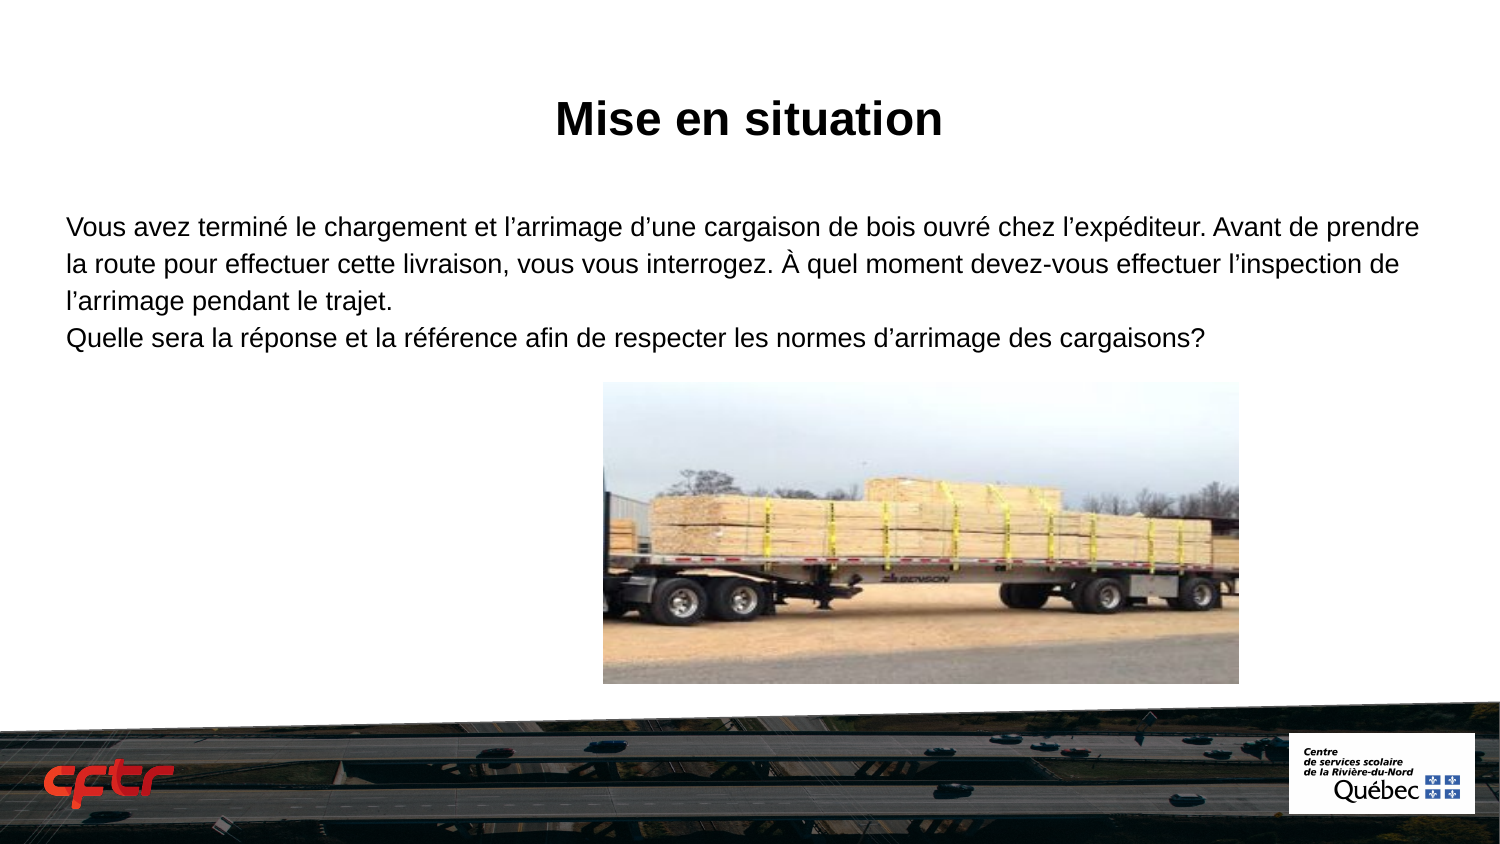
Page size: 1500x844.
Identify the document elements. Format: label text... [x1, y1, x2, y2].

list Vous avez terminé le chargement et l’arrimage d’une cargaison de bois ouvré chez l’expéditeur. Avant de prendre la route pour effectuer cette livraison, vous vous interrogez. À quel moment devez-vous effectuer l’inspection de l’arrimage pendant le trajet. Quelle sera la réponse et la référence afin de respecter les normes d’arrimage des cargaisons? [51, 189, 1449, 684]
picture [603, 382, 1239, 684]
picture [0, 704, 1499, 844]
title Mise en situation [51, 72, 1449, 167]
